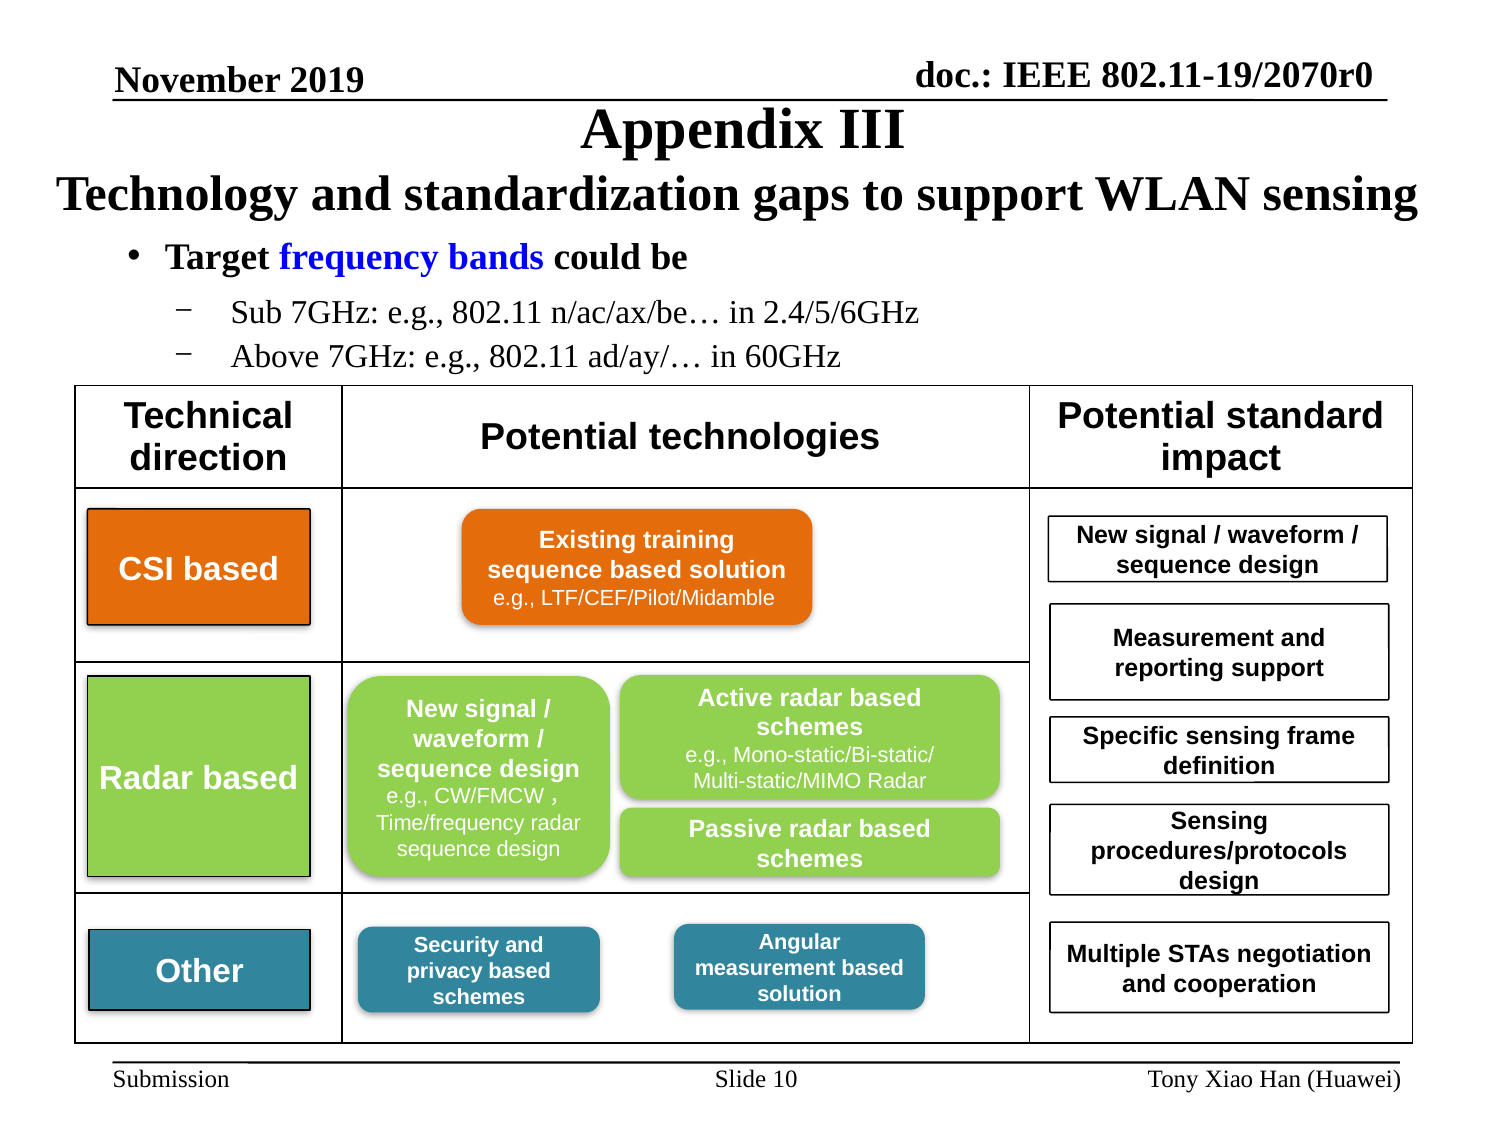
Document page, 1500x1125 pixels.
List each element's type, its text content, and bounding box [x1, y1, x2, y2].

table_header Potential technologies [343, 386, 1029, 487]
text_box New signal / waveform / sequence design [1048, 516, 1388, 582]
text_box Measurement and reporting support [1050, 603, 1389, 700]
text_box Other [89, 929, 310, 1010]
text_box New signal / waveform / sequence design e.g., CW/FMCW， Time/frequency radar sequence design [347, 676, 611, 877]
text_box Multiple STAs negotiation and cooperation [1049, 922, 1389, 1013]
table_cell [343, 894, 1029, 1042]
text_box Active radar based schemes e.g., Mono-static/Bi-static/ Multi-static/MIMO Radar [619, 674, 1000, 800]
text_box Passive radar based schemes [619, 807, 1000, 877]
table_cell [76, 894, 341, 1042]
table_cell [76, 663, 341, 892]
text_box Appendix III Technology and standardization gaps to support WLAN sensing [37, 87, 1450, 224]
text_box Sensing procedures/protocols design [1049, 804, 1389, 895]
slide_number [114, 54, 368, 101]
footer Tony Xiao Han (Huawei) [999, 1061, 1402, 1093]
text_box Angular measurement based solution [674, 923, 925, 1010]
table_header Technical direction [76, 386, 341, 487]
text_box Radar based [87, 676, 311, 877]
table_cell [76, 489, 341, 661]
text_box Existing training sequence based solution e.g., LTF/CEF/Pilot/Midamble [461, 508, 813, 625]
text_box CSI based [87, 508, 311, 625]
text_box Security and privacy based schemes [357, 926, 600, 1013]
table_header Potential standard impact [1030, 386, 1412, 487]
table_cell [1030, 489, 1412, 1042]
table_cell [343, 489, 1029, 661]
slide_number Slide 10 [712, 1061, 800, 1093]
text_box Specific sensing frame definition [1050, 716, 1389, 783]
text_box Target frequency bands could be Sub 7GHz: e.g., 802.11 n/ac/ax/be… in 2.4/5/6GHz Above 7GHz: e.g., 802.11 ad/ay/… in 60GHz [112, 224, 1388, 365]
table_cell [343, 663, 1029, 892]
